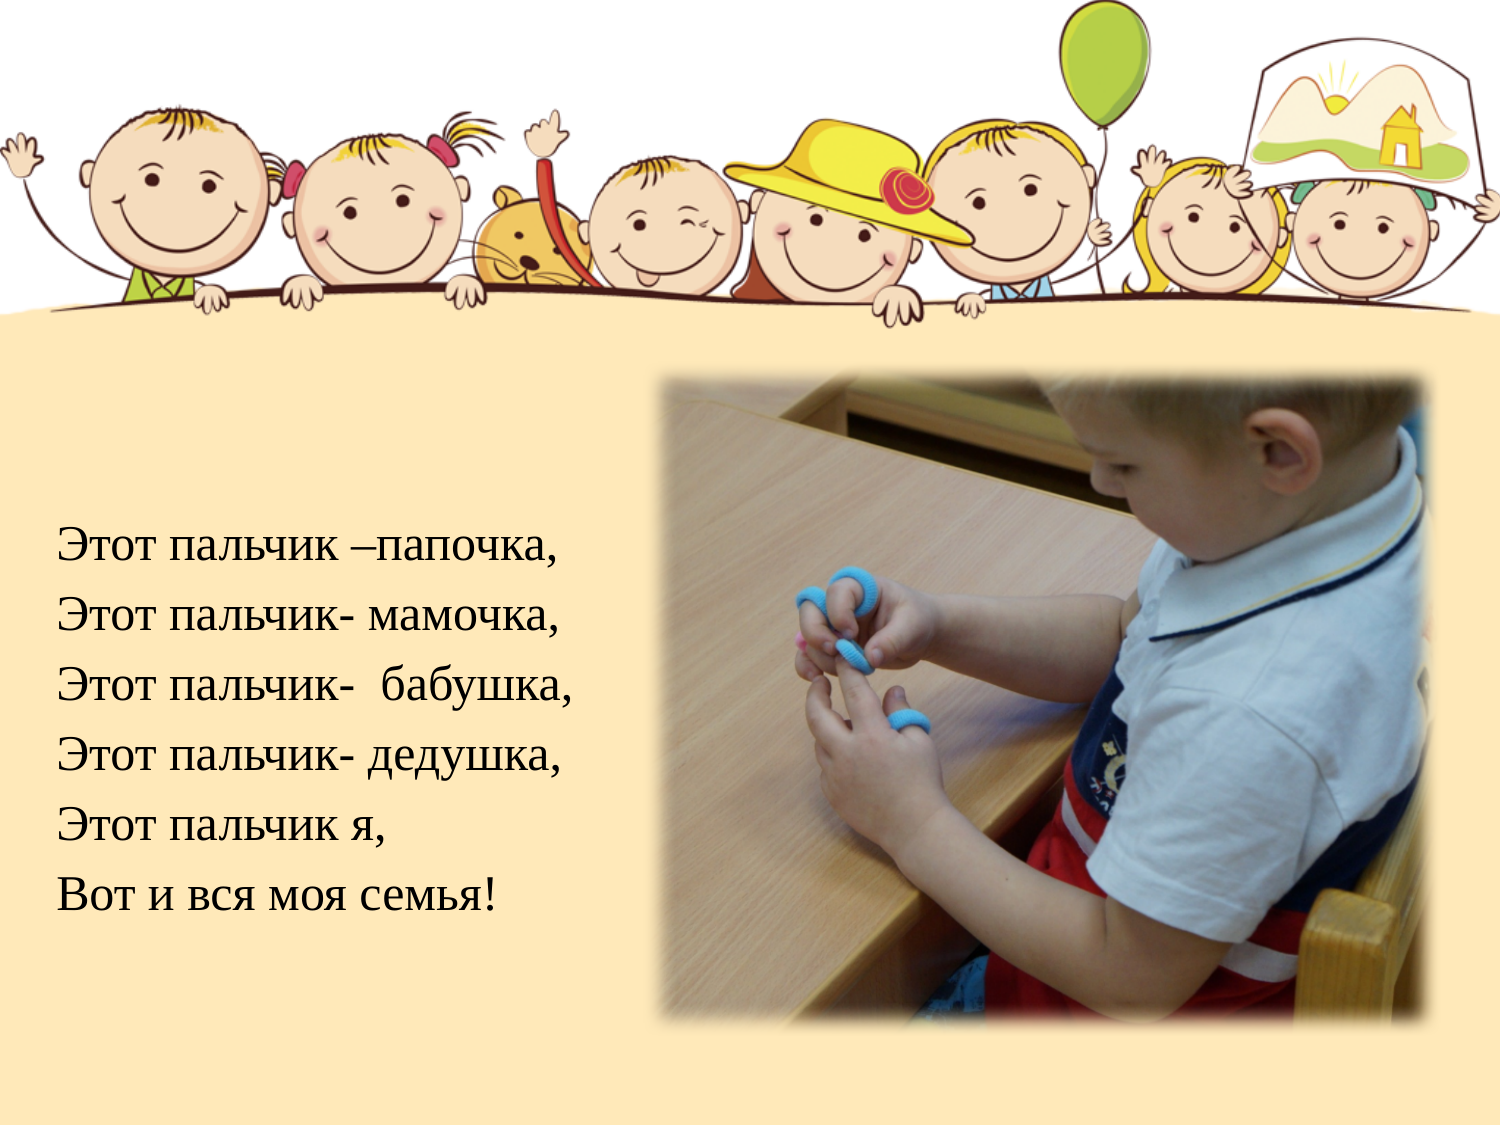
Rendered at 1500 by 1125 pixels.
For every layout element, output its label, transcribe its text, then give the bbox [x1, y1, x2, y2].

list Этот пальчик –папочка, Этот пальчик- мамочка, Этот пальчик- бабушка, Этот пальчик- дедушка, Этот пальчик я, Вот и вся моя семья! [40, 503, 638, 835]
picture [0, 0, 1500, 1125]
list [643, 361, 1441, 1039]
